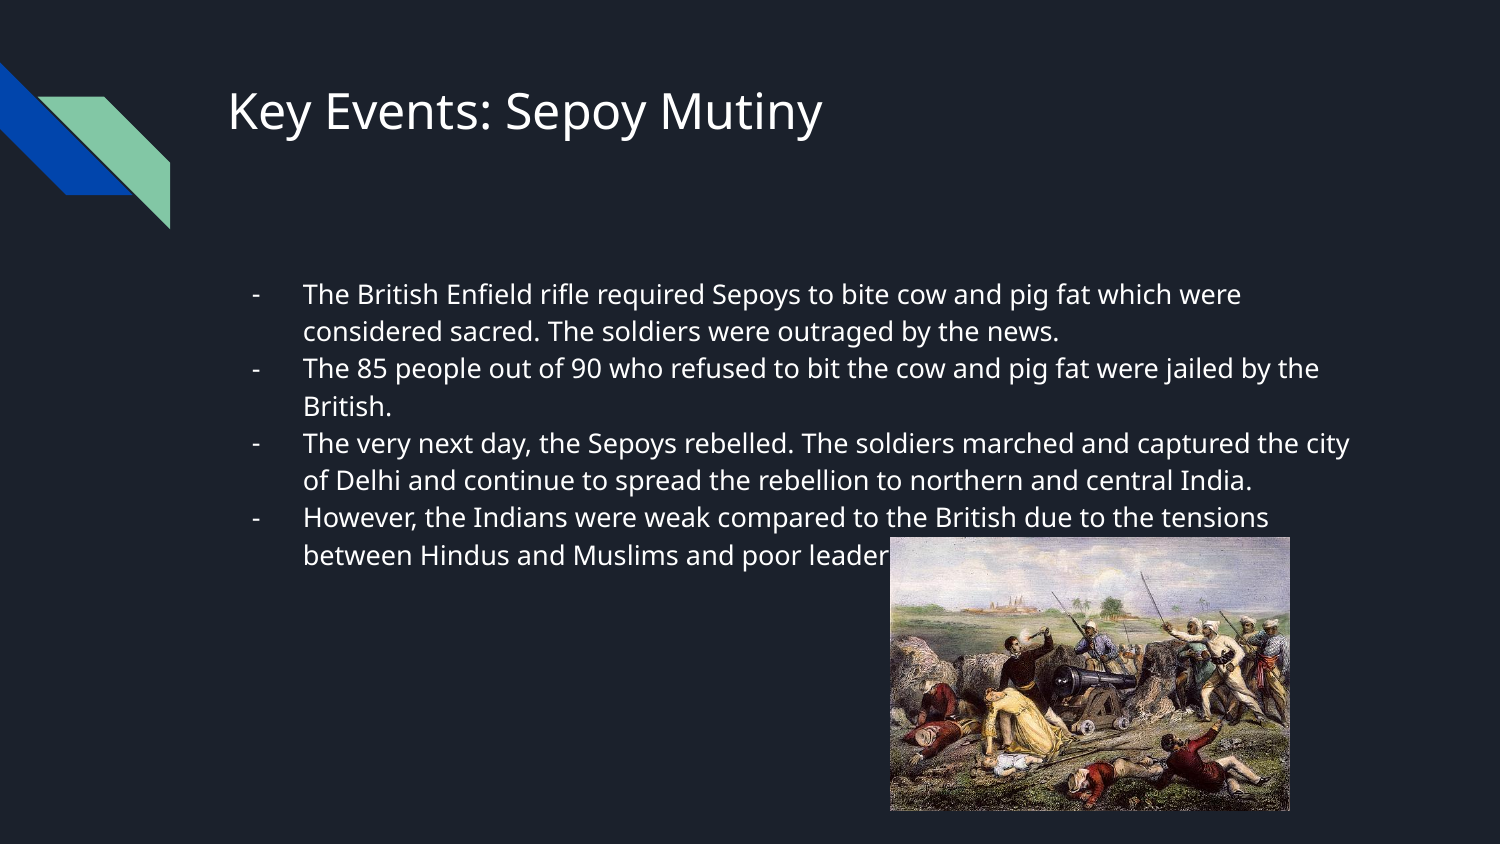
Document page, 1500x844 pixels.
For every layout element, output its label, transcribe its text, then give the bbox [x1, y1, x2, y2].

list The British Enfield rifle required Sepoys to bite cow and pig fat which were considered sacred. The soldiers were outraged by the news. The 85 people out of 90 who refused to bit the cow and pig fat were jailed by the British. The very next day, the Sepoys rebelled. The soldiers marched and captured the city of Delhi and continue to spread the rebellion to northern and central India. However, the Indians were weak compared to the British due to the tensions between Hindus and Muslims and poor leadership. [212, 257, 1368, 735]
picture [890, 537, 1291, 811]
title Key Events: Sepoy Mutiny [212, 64, 1368, 215]
